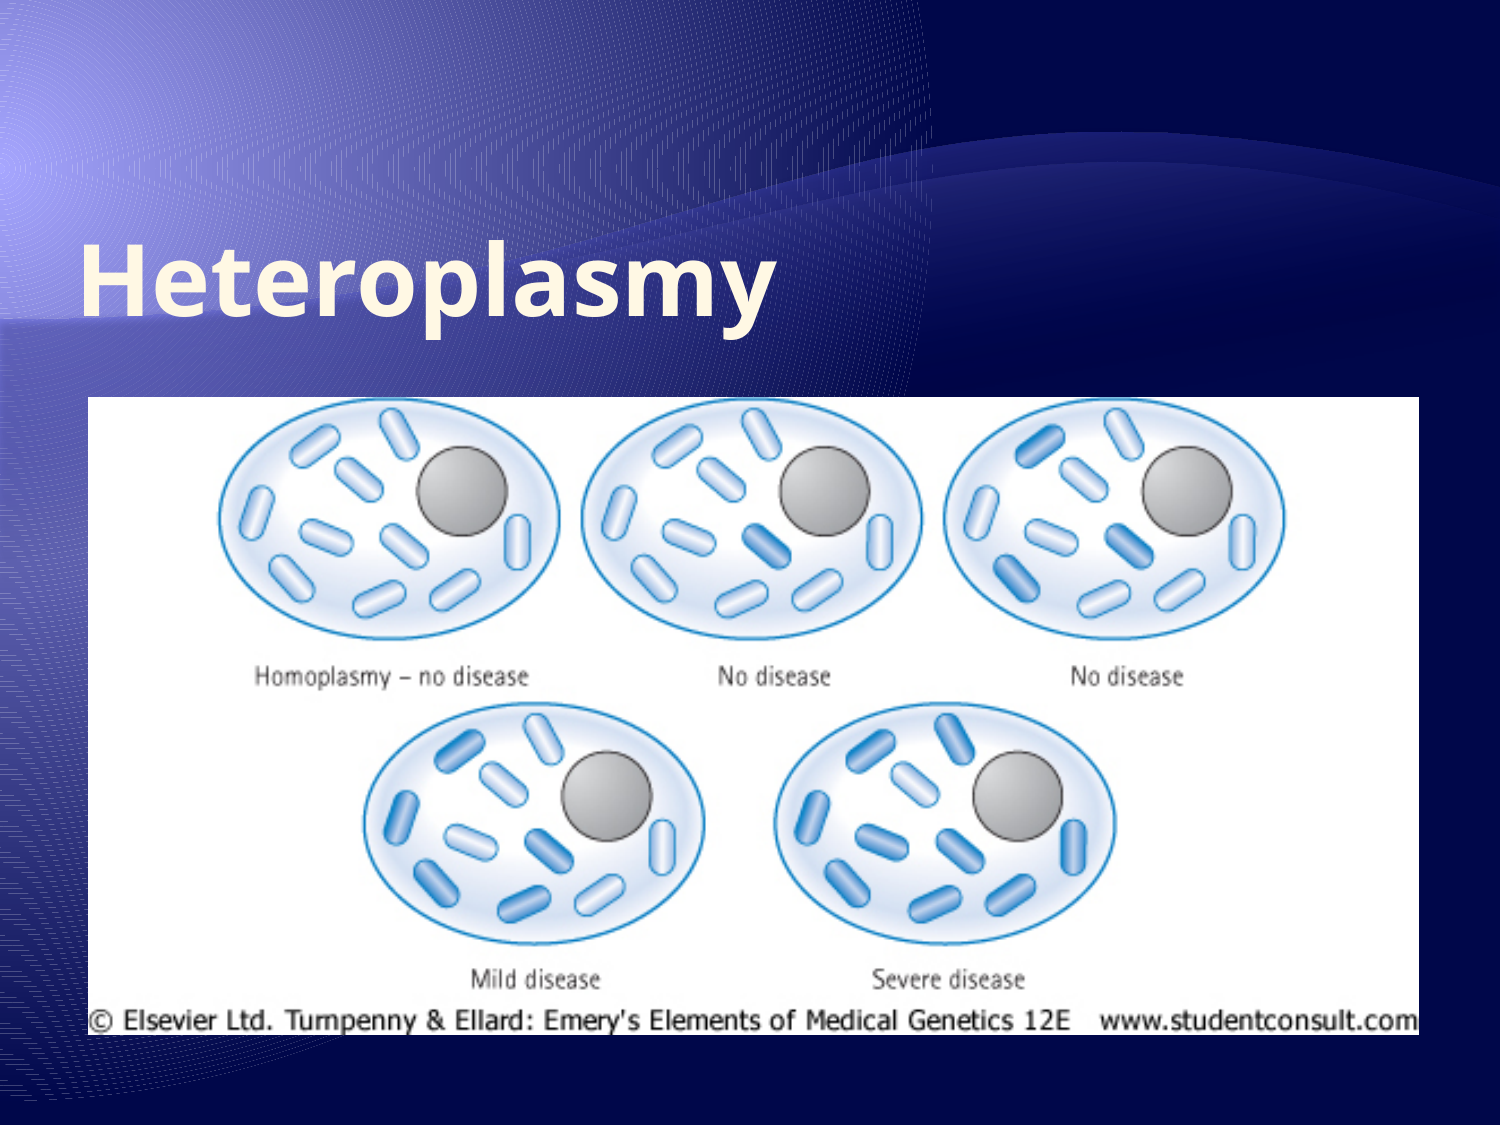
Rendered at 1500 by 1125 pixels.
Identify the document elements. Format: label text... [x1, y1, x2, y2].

picture [88, 396, 1419, 1036]
title Heteroplasmy [75, 149, 1425, 338]
